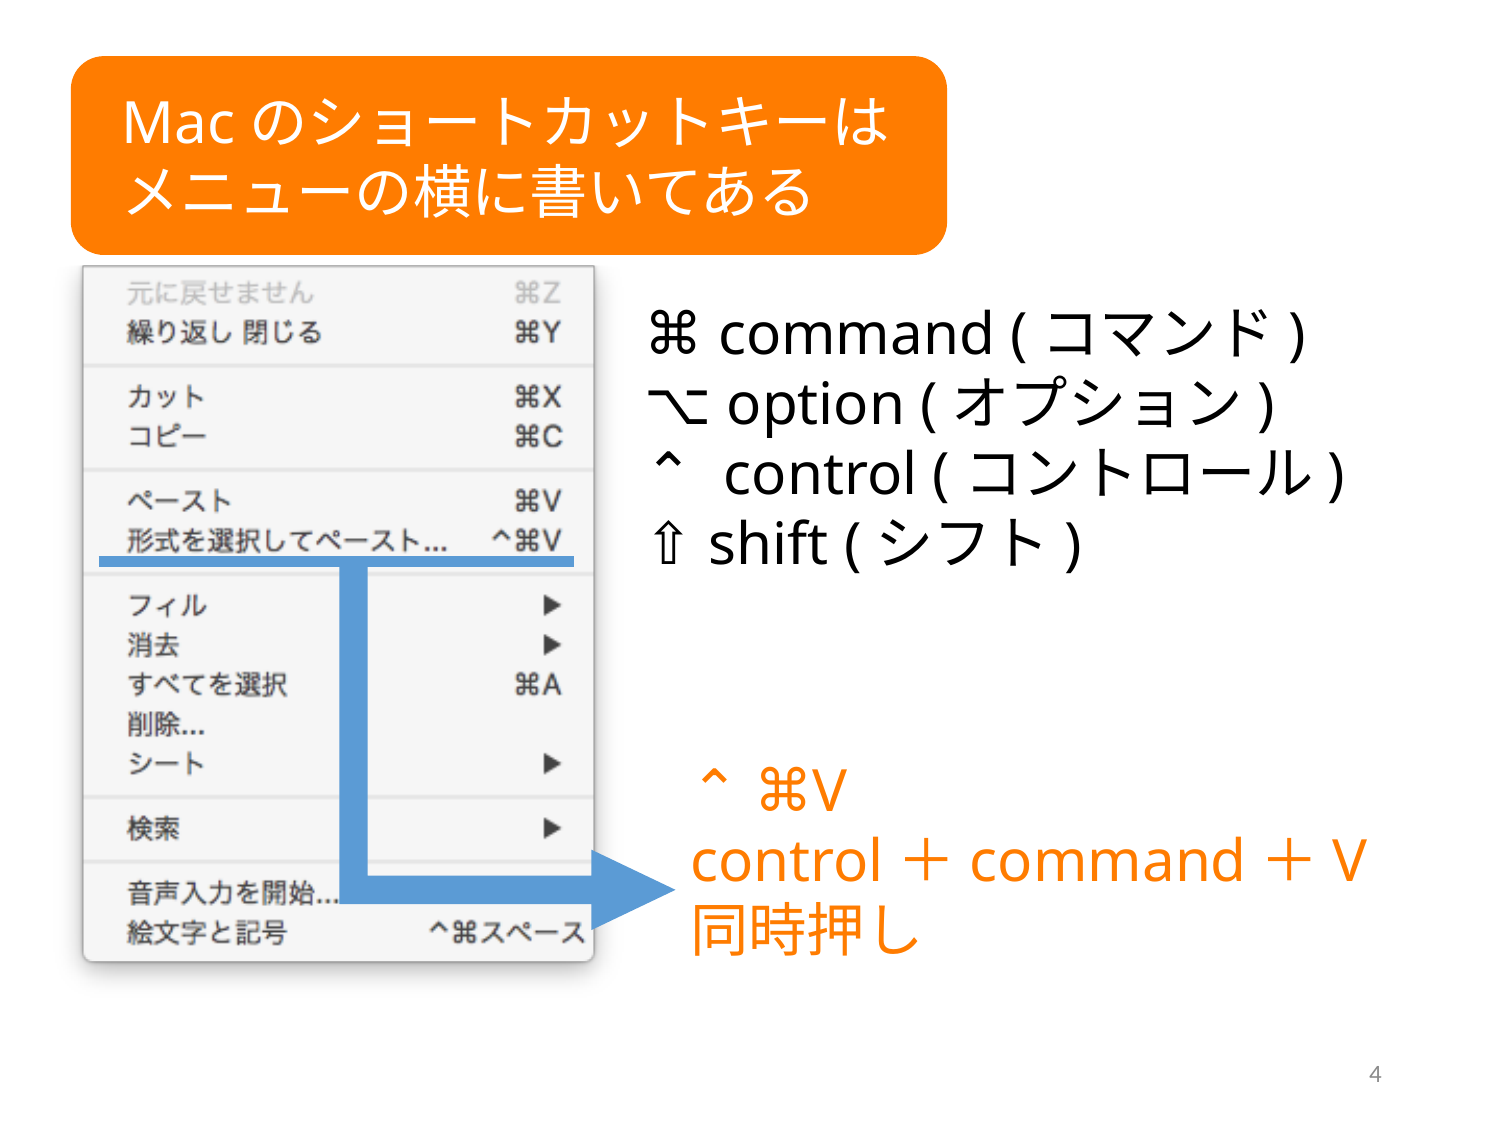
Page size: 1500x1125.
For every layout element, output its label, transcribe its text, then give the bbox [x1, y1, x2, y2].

slide_number 4 [1059, 1042, 1397, 1103]
text_box ⌘ command (コマンド) ⌥ option (オプション) ⌃ control (コントロール) ⇧ shift (シフト) [631, 289, 1500, 584]
text_box ⌃ ⌘V control＋command＋V 同時押し [675, 745, 1426, 971]
text_box Macのショートカットキーはメニューの横に書いてある [69, 55, 949, 256]
text_box [631, 867, 675, 913]
picture [48, 239, 631, 1006]
